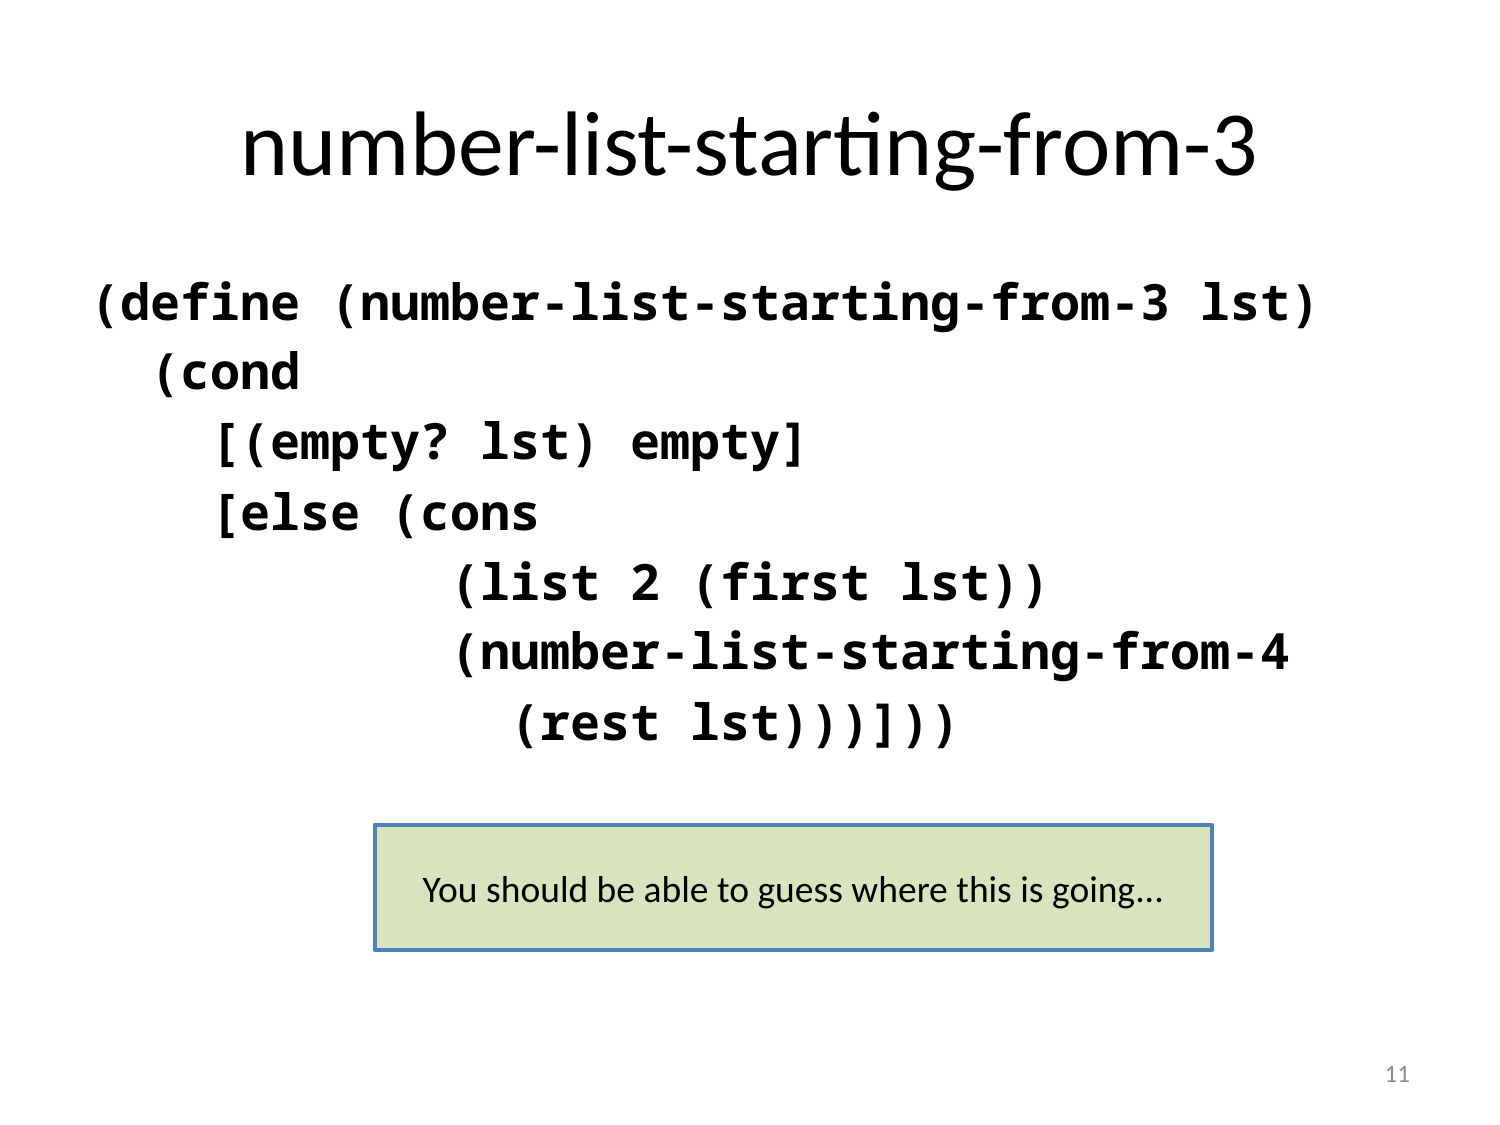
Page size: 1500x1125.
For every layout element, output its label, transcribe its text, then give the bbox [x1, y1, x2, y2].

slide_number 11 [1074, 1042, 1425, 1103]
list (define (number-list-starting-from-3 lst) (cond [(empty? lst) empty] [else (cons (list 2 (first lst)) (number-list-starting-from-4 (rest lst)))])) [75, 262, 1425, 1005]
text_box You should be able to guess where this is going... [373, 823, 1214, 952]
title number-list-starting-from-3 [75, 45, 1425, 233]
